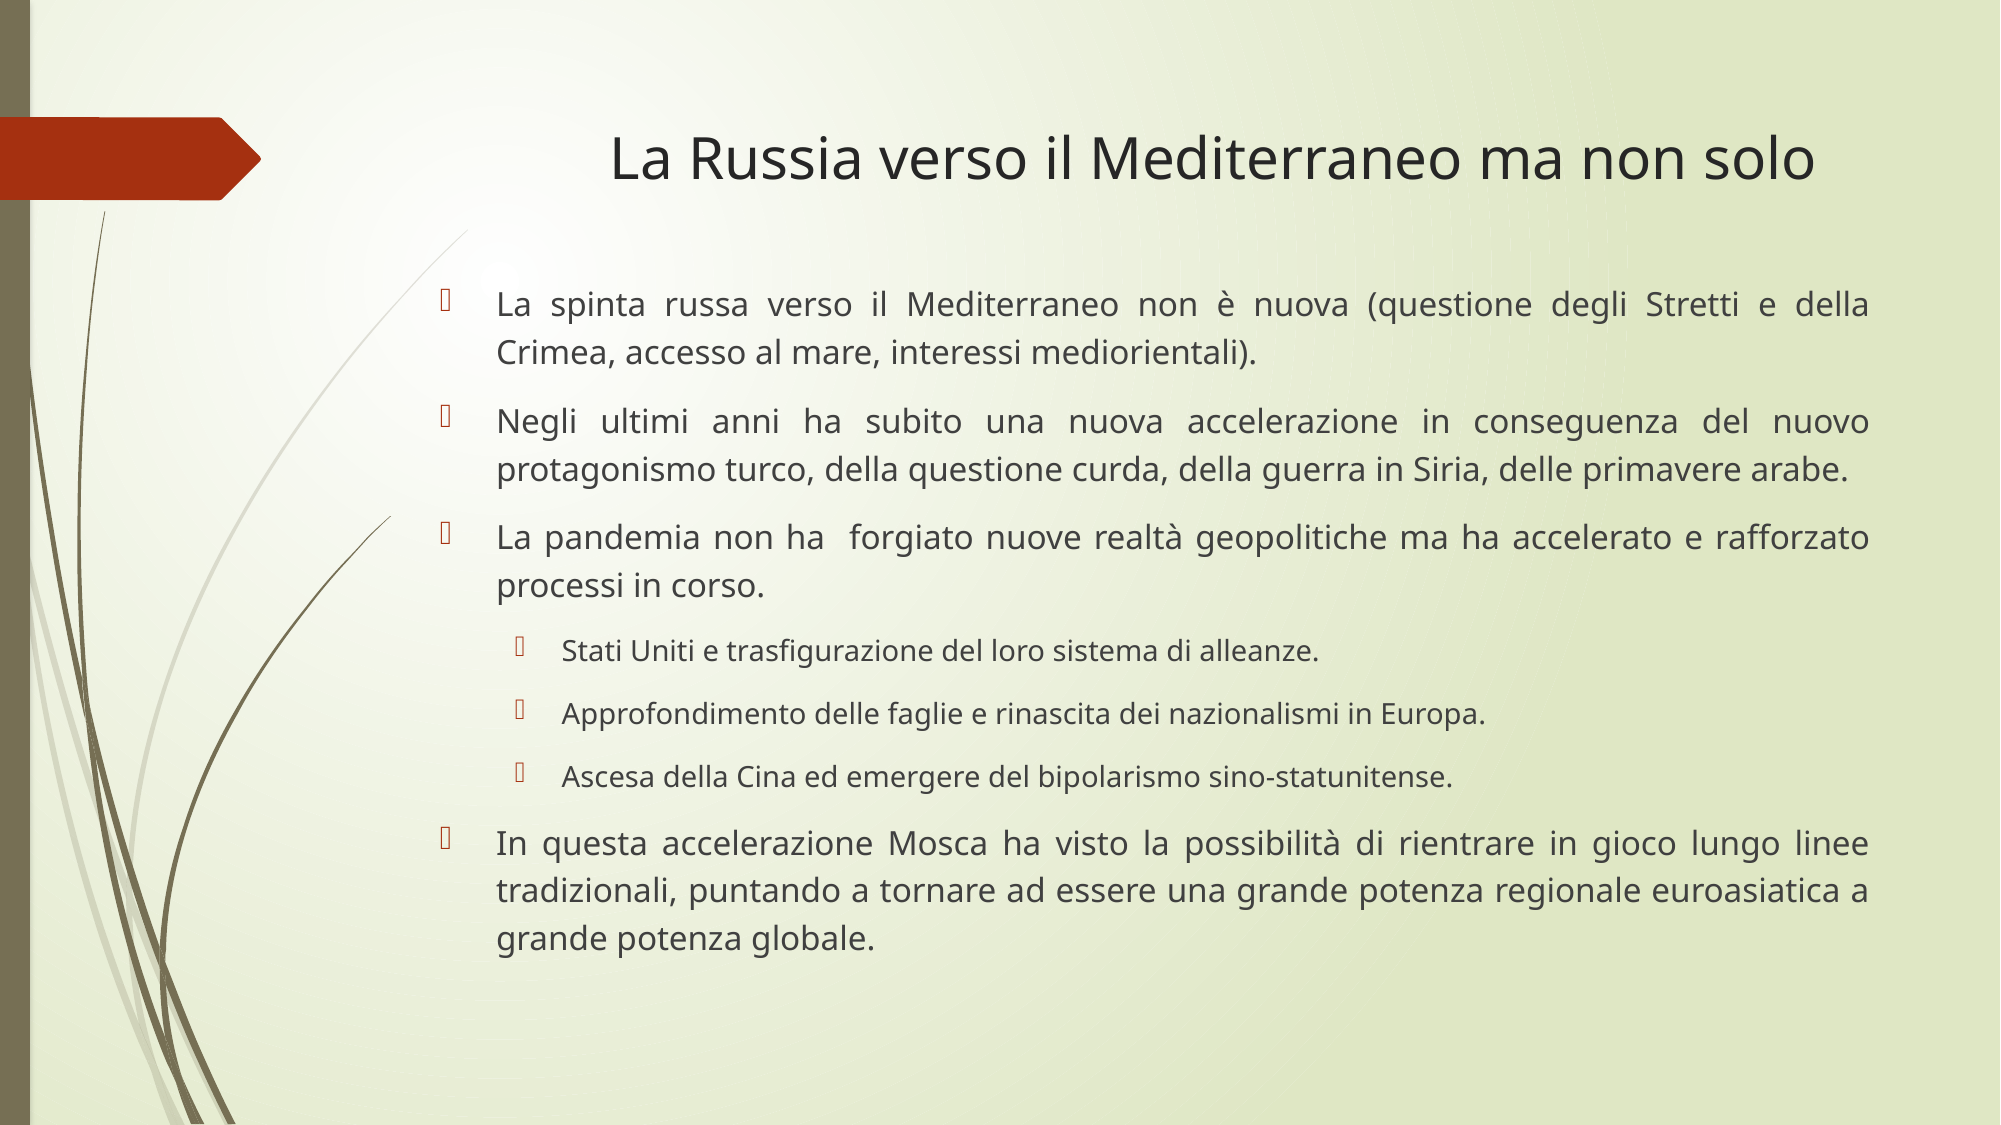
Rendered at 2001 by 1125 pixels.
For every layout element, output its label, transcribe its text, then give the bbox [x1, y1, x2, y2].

list La spinta russa verso il Mediterraneo non è nuova (questione degli Stretti e della Crimea, accesso al mare, interessi mediorientali). Negli ultimi anni ha subito una nuova accelerazione in conseguenza del nuovo protagonismo turco, della questione curda, della guerra in Siria, delle primavere arabe. La pandemia non ha forgiato nuove realtà geopolitiche ma ha accelerato e rafforzato processi in corso. Stati Uniti e trasfigurazione del loro sistema di alleanze. Approfondimento delle faglie e rinascita dei nazionalismi in Europa. Ascesa della Cina ed emergere del bipolarismo sino-statunitense. In questa accelerazione Mosca ha visto la possibilità di rientrare in gioco lungo linee tradizionali, puntando a tornare ad essere una grande potenza regionale euroasiatica a grande potenza globale. [424, 268, 1888, 1042]
title La Russia verso il Mediterraneo ma non solo [482, 113, 1945, 216]
